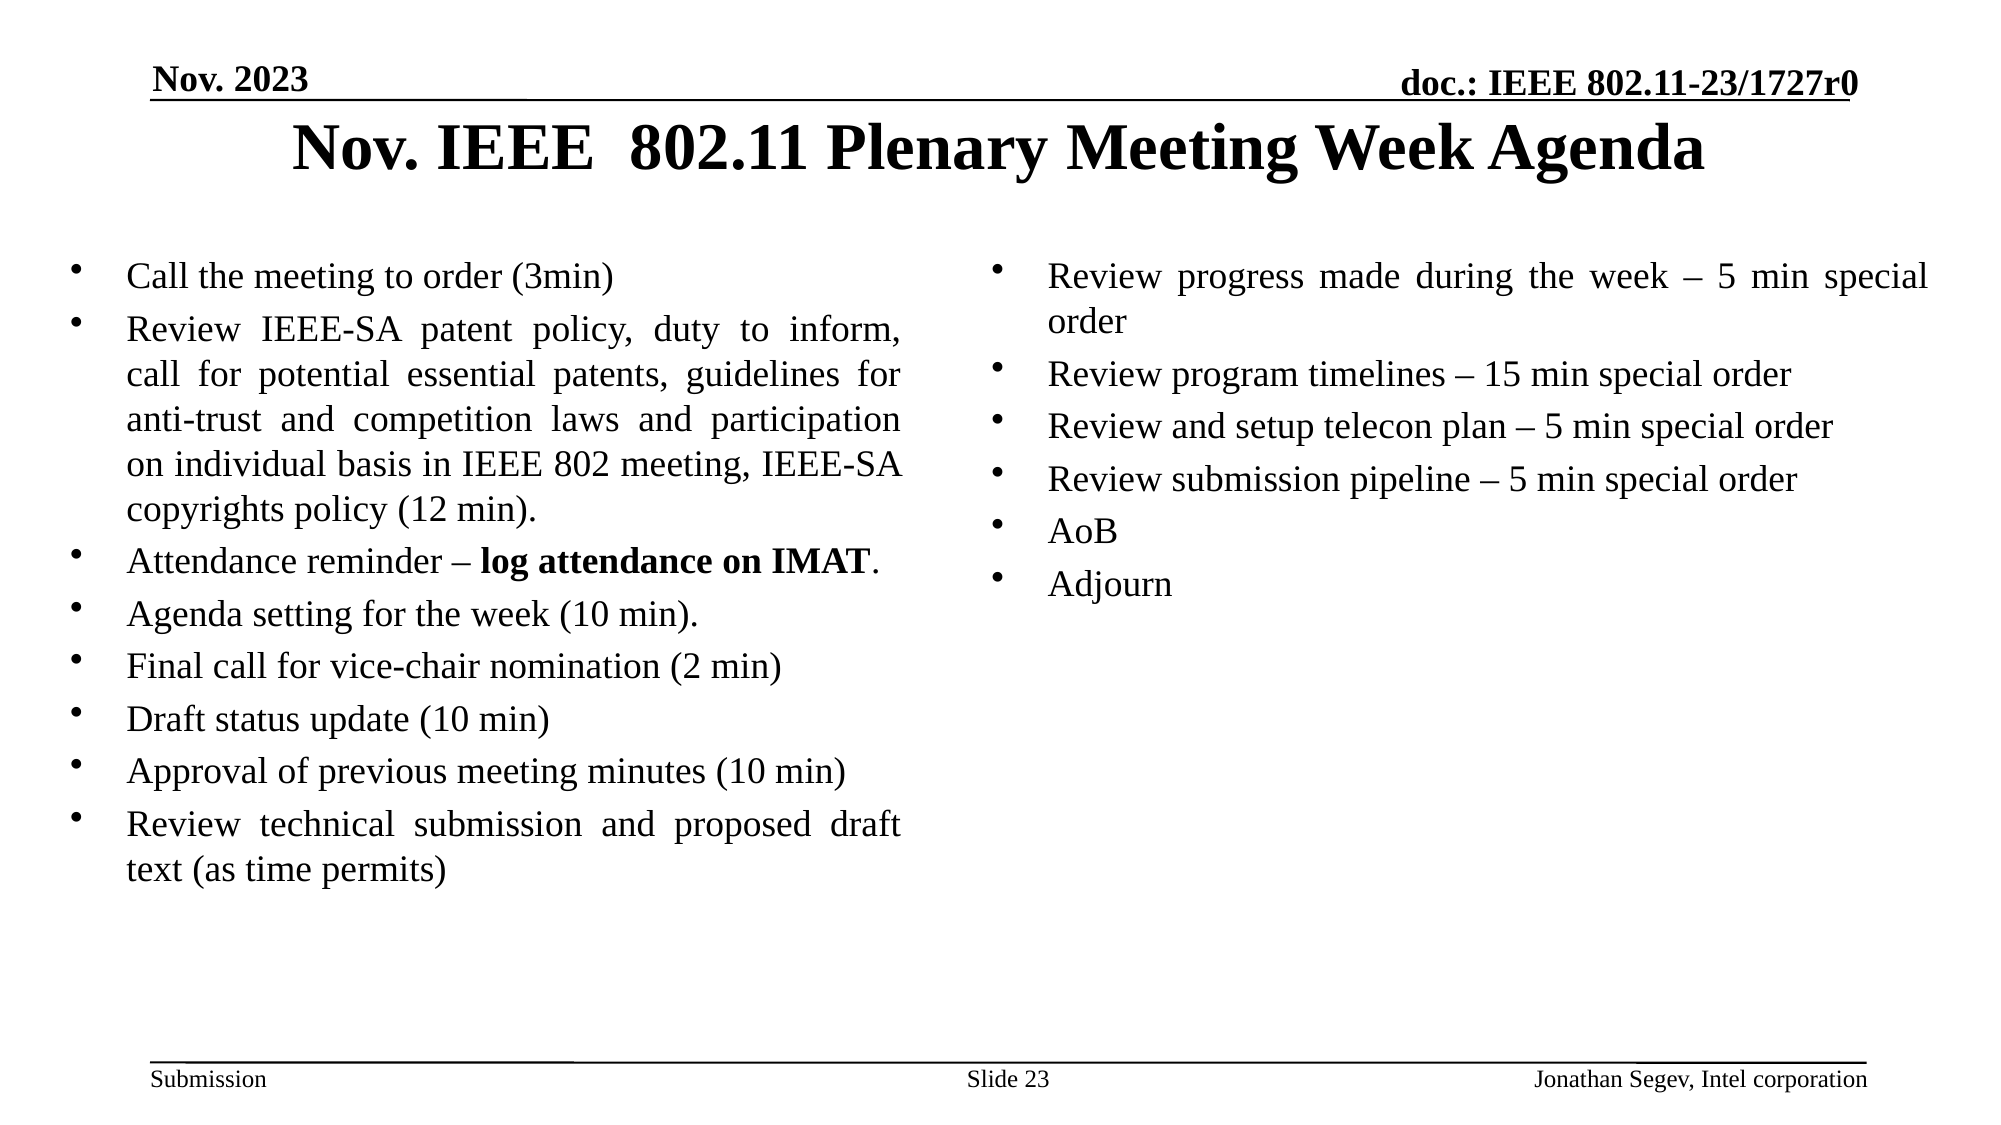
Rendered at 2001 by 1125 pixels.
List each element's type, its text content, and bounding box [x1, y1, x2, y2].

title Nov. IEEE 802.11 Plenary Meeting Week Agenda [149, 112, 1850, 173]
slide_number Slide 23 [950, 1061, 1067, 1123]
footer Jonathan Segev, Intel corporation [1171, 1061, 1869, 1093]
text_box Review progress made during the week – 5 min special order Review program timelines – 15 min special order Review and setup telecon plan – 5 min special order Review submission pipeline – 5 min special order AoB Adjourn [976, 243, 1945, 929]
list Call the meeting to order (3min) Review IEEE-SA patent policy, duty to inform, call for potential essential patents, guidelines for anti-trust and competition laws and participation on individual basis in IEEE 802 meeting, IEEE-SA copyrights policy (12 min). Attendance reminder – log attendance on IMAT. Agenda setting for the week (10 min). Final call for vice-chair nomination (2 min) Draft status update (10 min) Approval of previous meeting minutes (10 min) Review technical submission and proposed draft text (as time permits) [54, 243, 918, 929]
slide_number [152, 54, 563, 100]
